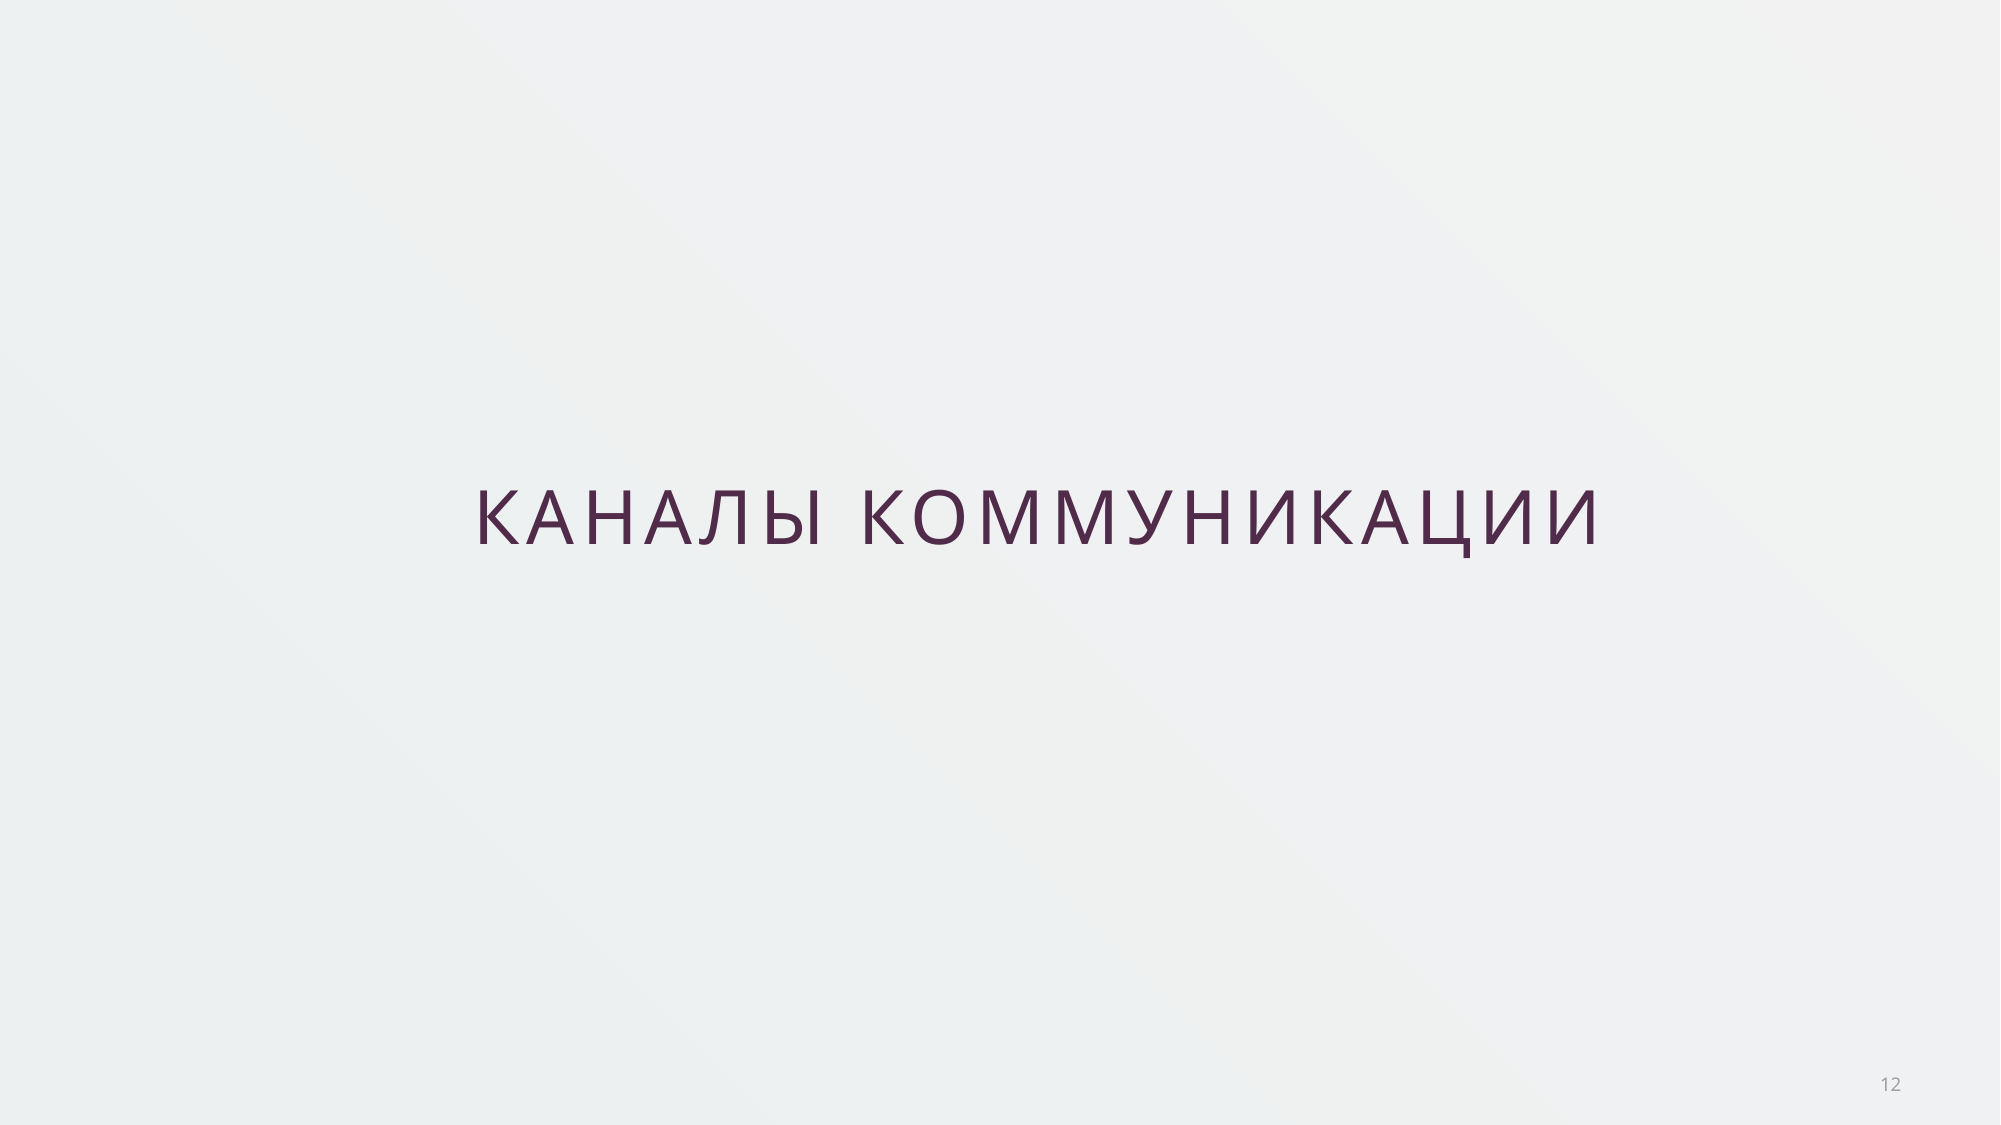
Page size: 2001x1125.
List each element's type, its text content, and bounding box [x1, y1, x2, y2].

text_box КАНАЛЫ КОММУНИКАЦИИ [473, 462, 1618, 568]
text_box 12 [1865, 1065, 1917, 1103]
